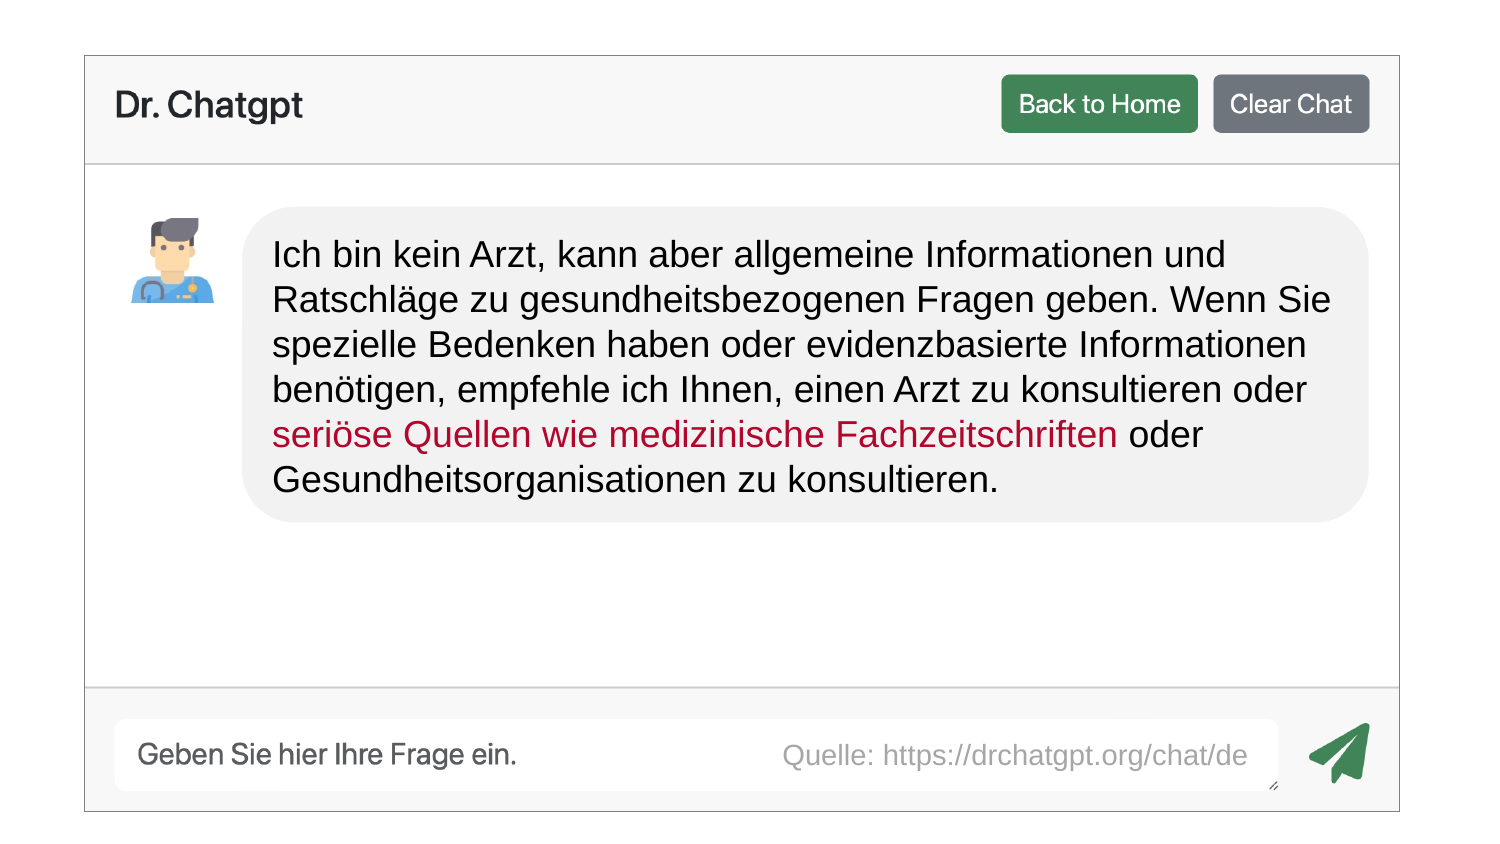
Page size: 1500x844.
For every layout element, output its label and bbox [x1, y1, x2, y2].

text_box [83, 55, 1400, 812]
picture [111, 212, 243, 328]
